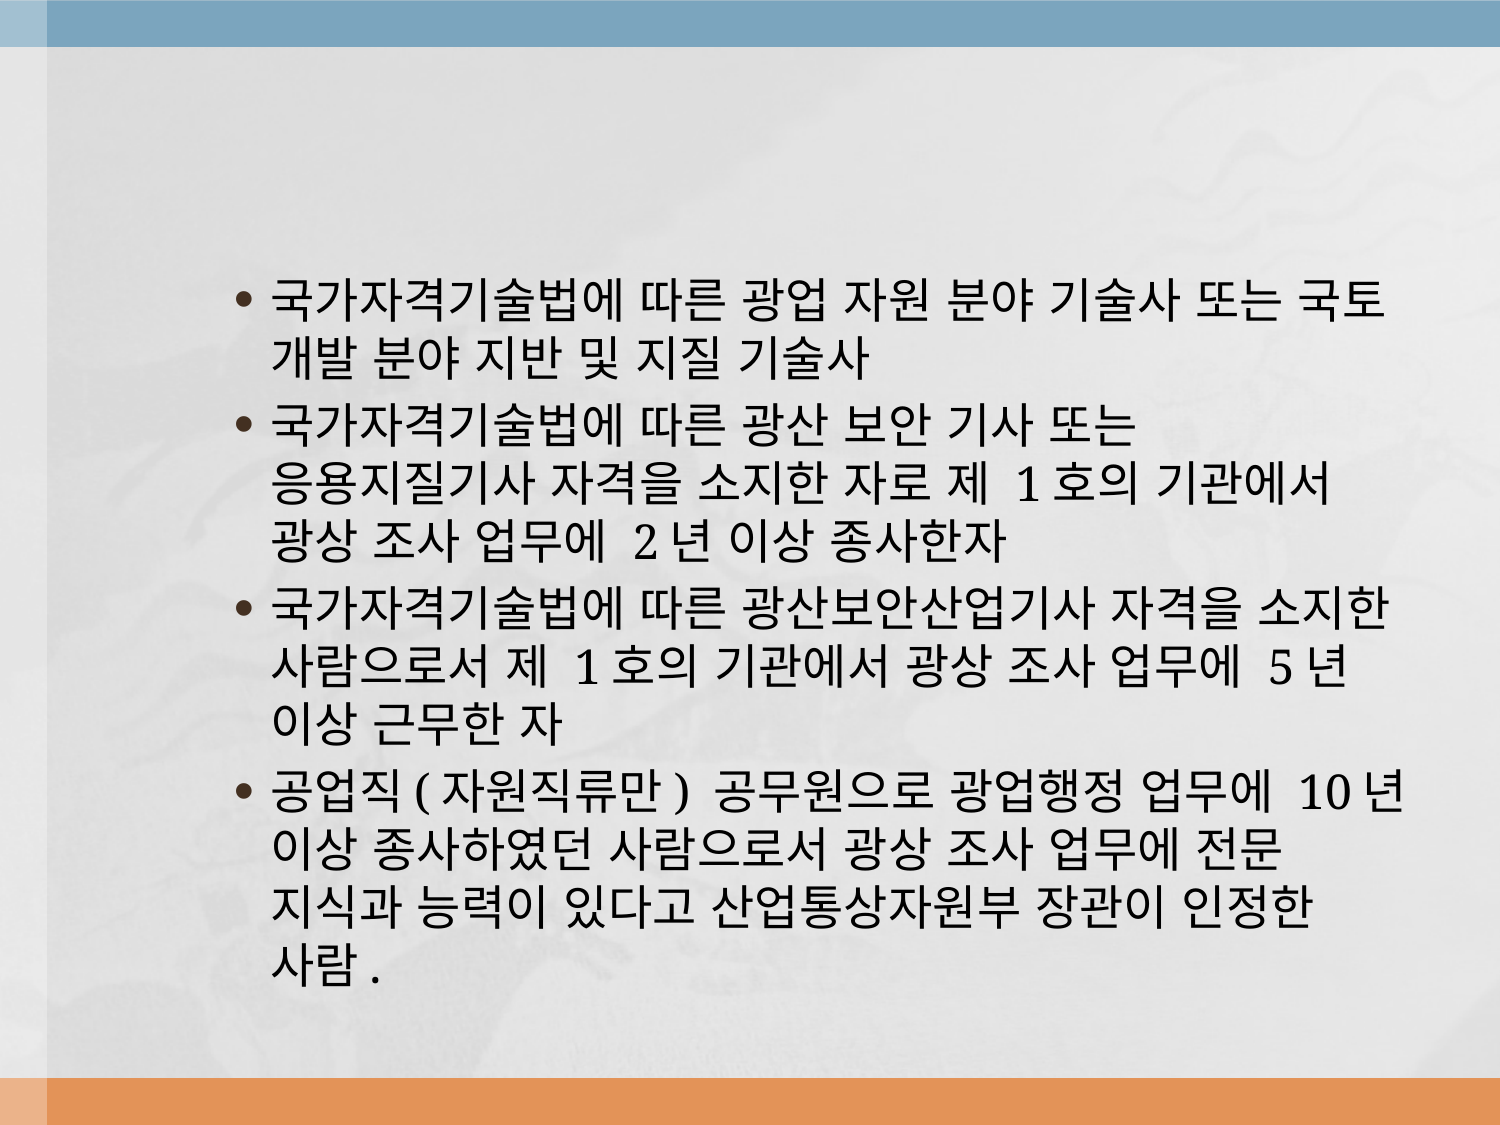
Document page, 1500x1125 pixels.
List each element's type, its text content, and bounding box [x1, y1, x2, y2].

list 국가자격기술법에 따른 광업 자원 분야 기술사 또는 국토 개발 분야 지반 및 지질 기술사 국가자격기술법에 따른 광산 보안 기사 또는 응용지질기사 자격을 소지한 자로 제 1호의 기관에서 광상 조사 업무에 2년 이상 종사한자 국가자격기술법에 따른 광산보안산업기사 자격을 소지한 사람으로서 제 1호의 기관에서 광상 조사 업무에 5년 이상 근무한 자 공업직(자원직류만) 공무원으로 광업행정 업무에 10년 이상 종사하였던 사람으로서 광상 조사 업무에 전문 지식과 능력이 있다고 산업통상자원부 장관이 인정한 사람. [75, 262, 1425, 1005]
